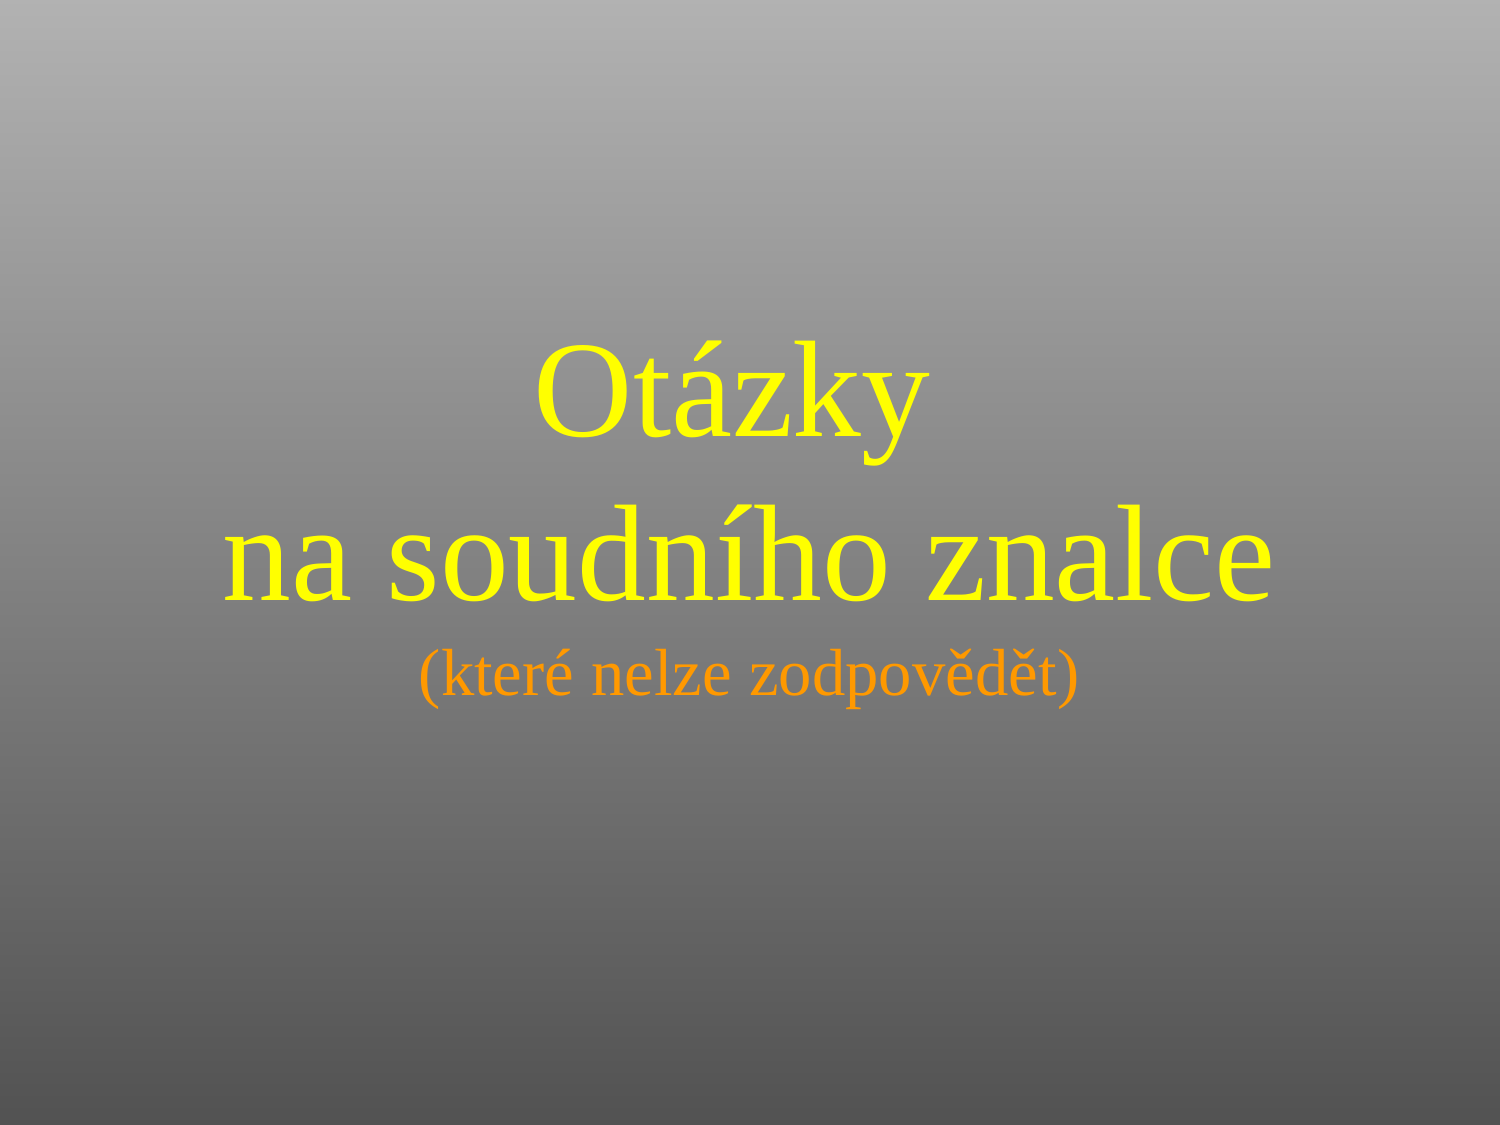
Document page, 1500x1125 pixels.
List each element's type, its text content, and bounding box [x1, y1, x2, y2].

title Otázky na soudního znalce (které nelze zodpovědět) [112, 302, 1388, 705]
